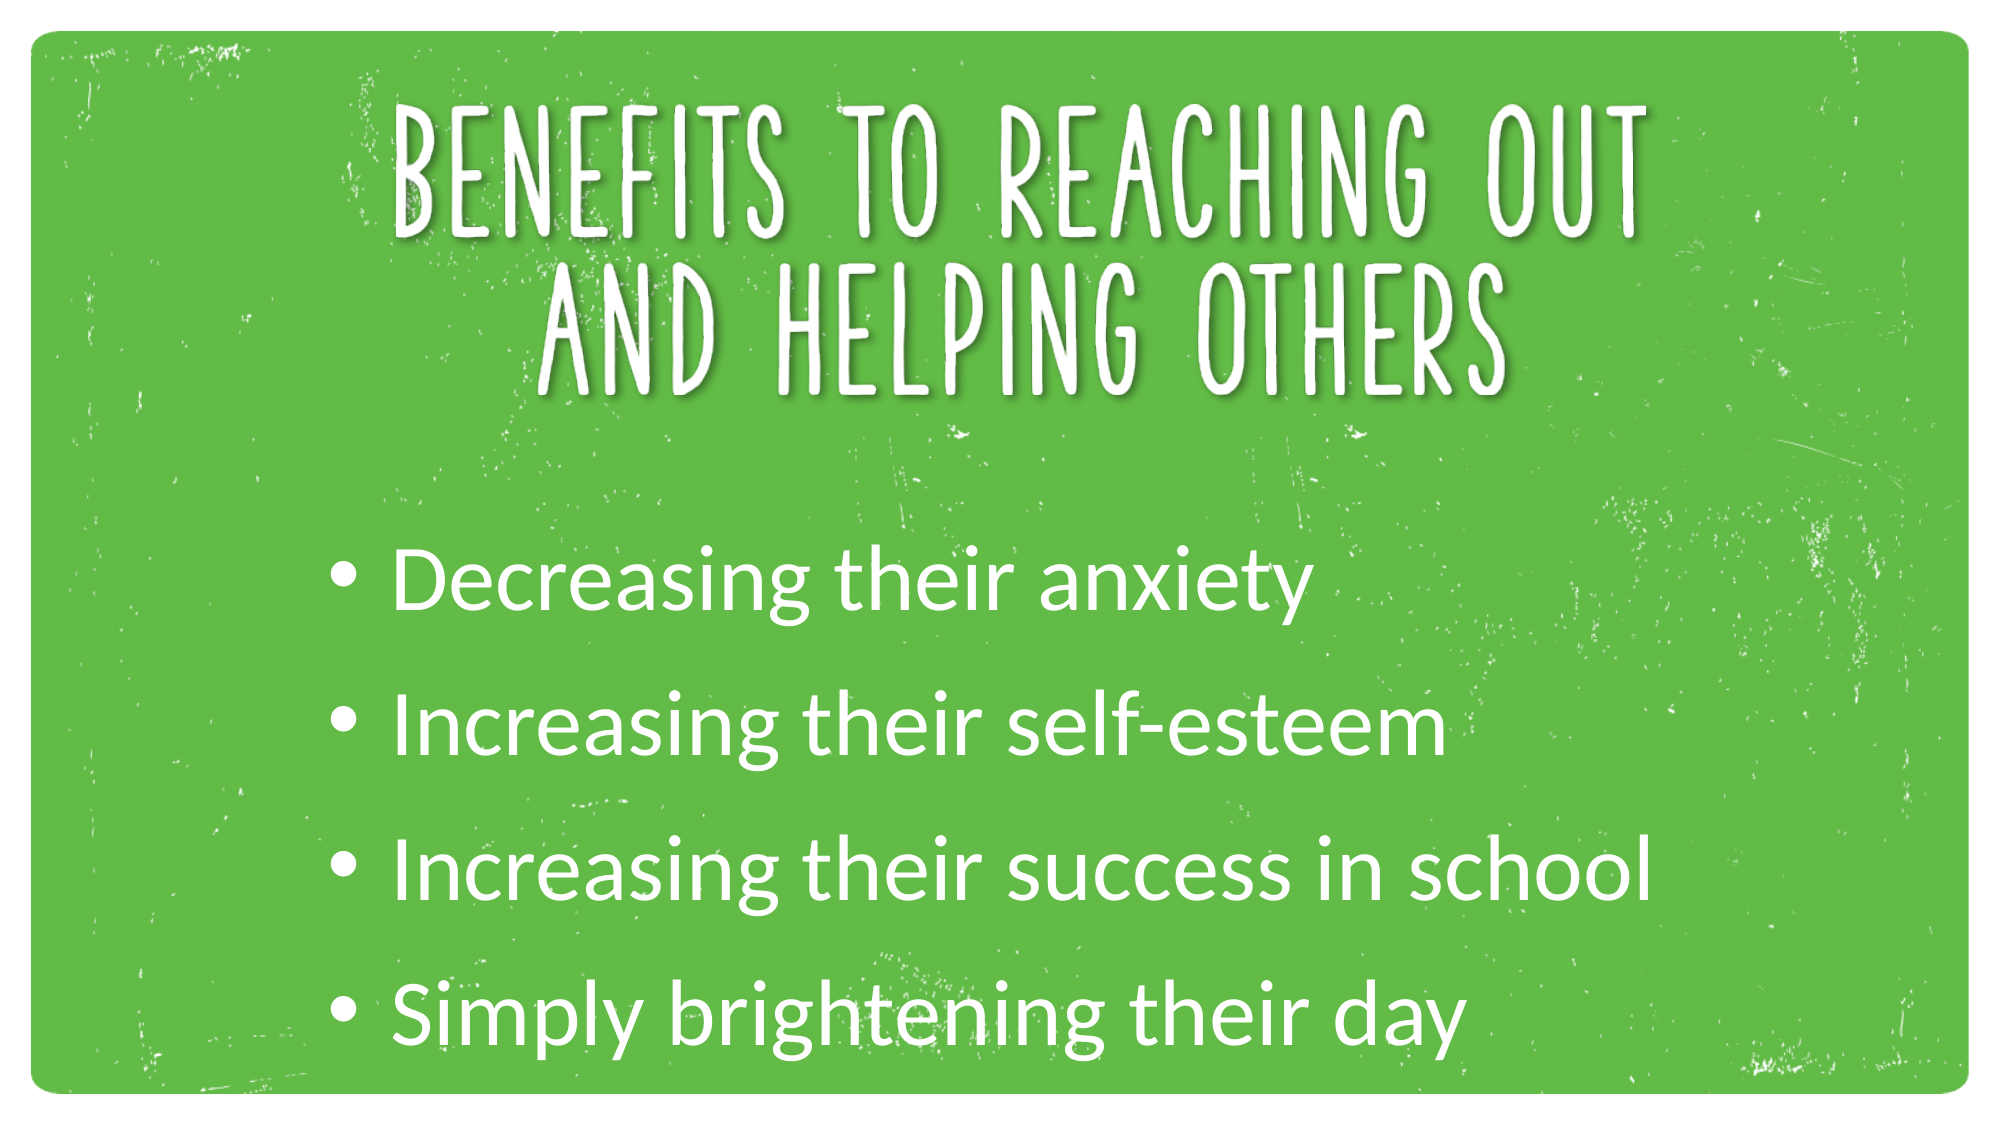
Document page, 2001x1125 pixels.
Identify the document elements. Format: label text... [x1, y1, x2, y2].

list Decreasing their anxiety Increasing their self-esteem Increasing their success in school Simply brightening their day [312, 486, 1688, 1121]
picture [31, 31, 1969, 1094]
